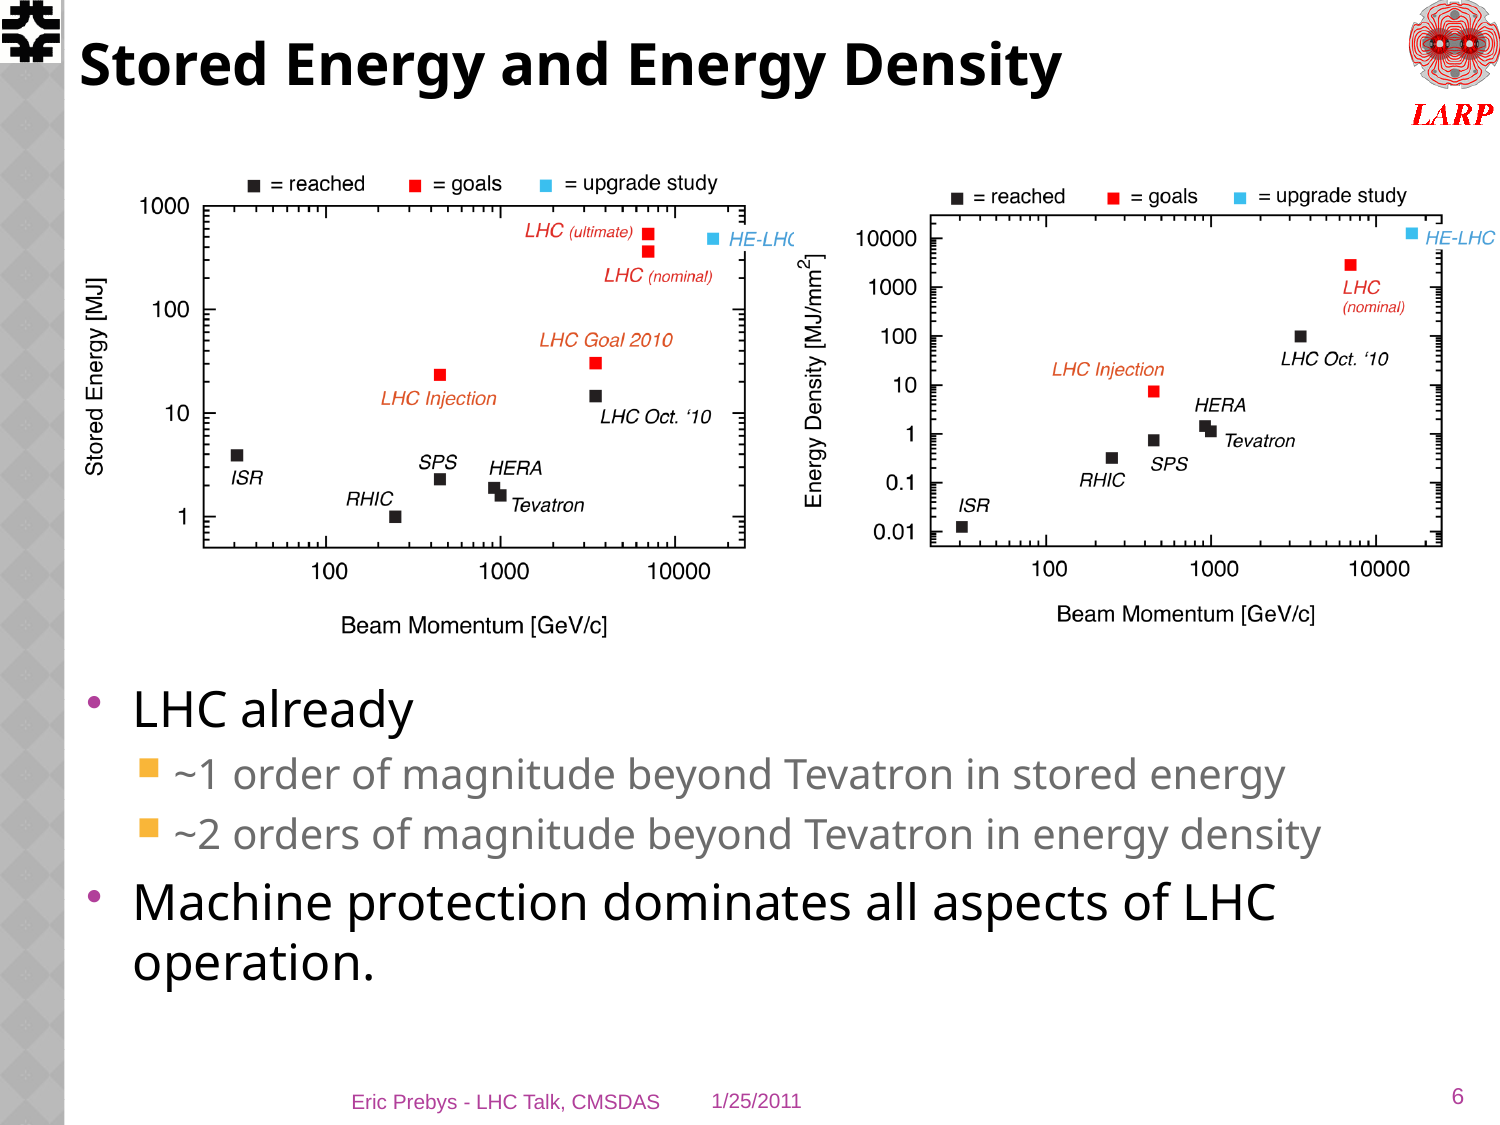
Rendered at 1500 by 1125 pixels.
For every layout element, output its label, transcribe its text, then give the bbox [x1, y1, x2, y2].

title Stored Energy and Energy Density [72, 24, 1428, 98]
text_box [0, 0, 65, 1125]
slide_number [696, 1075, 1025, 1114]
picture [81, 171, 1500, 644]
picture [1406, 0, 1500, 125]
footer Eric Prebys - LHC Talk, CMSDAS [75, 1075, 675, 1114]
list LHC already ~1 order of magnitude beyond Tevatron in stored energy ~2 orders of magnitude beyond Tevatron in energy density Machine protection dominates all aspects of LHC operation. [72, 669, 1444, 962]
picture [0, 0, 61, 63]
slide_number 6 [1367, 1071, 1465, 1110]
